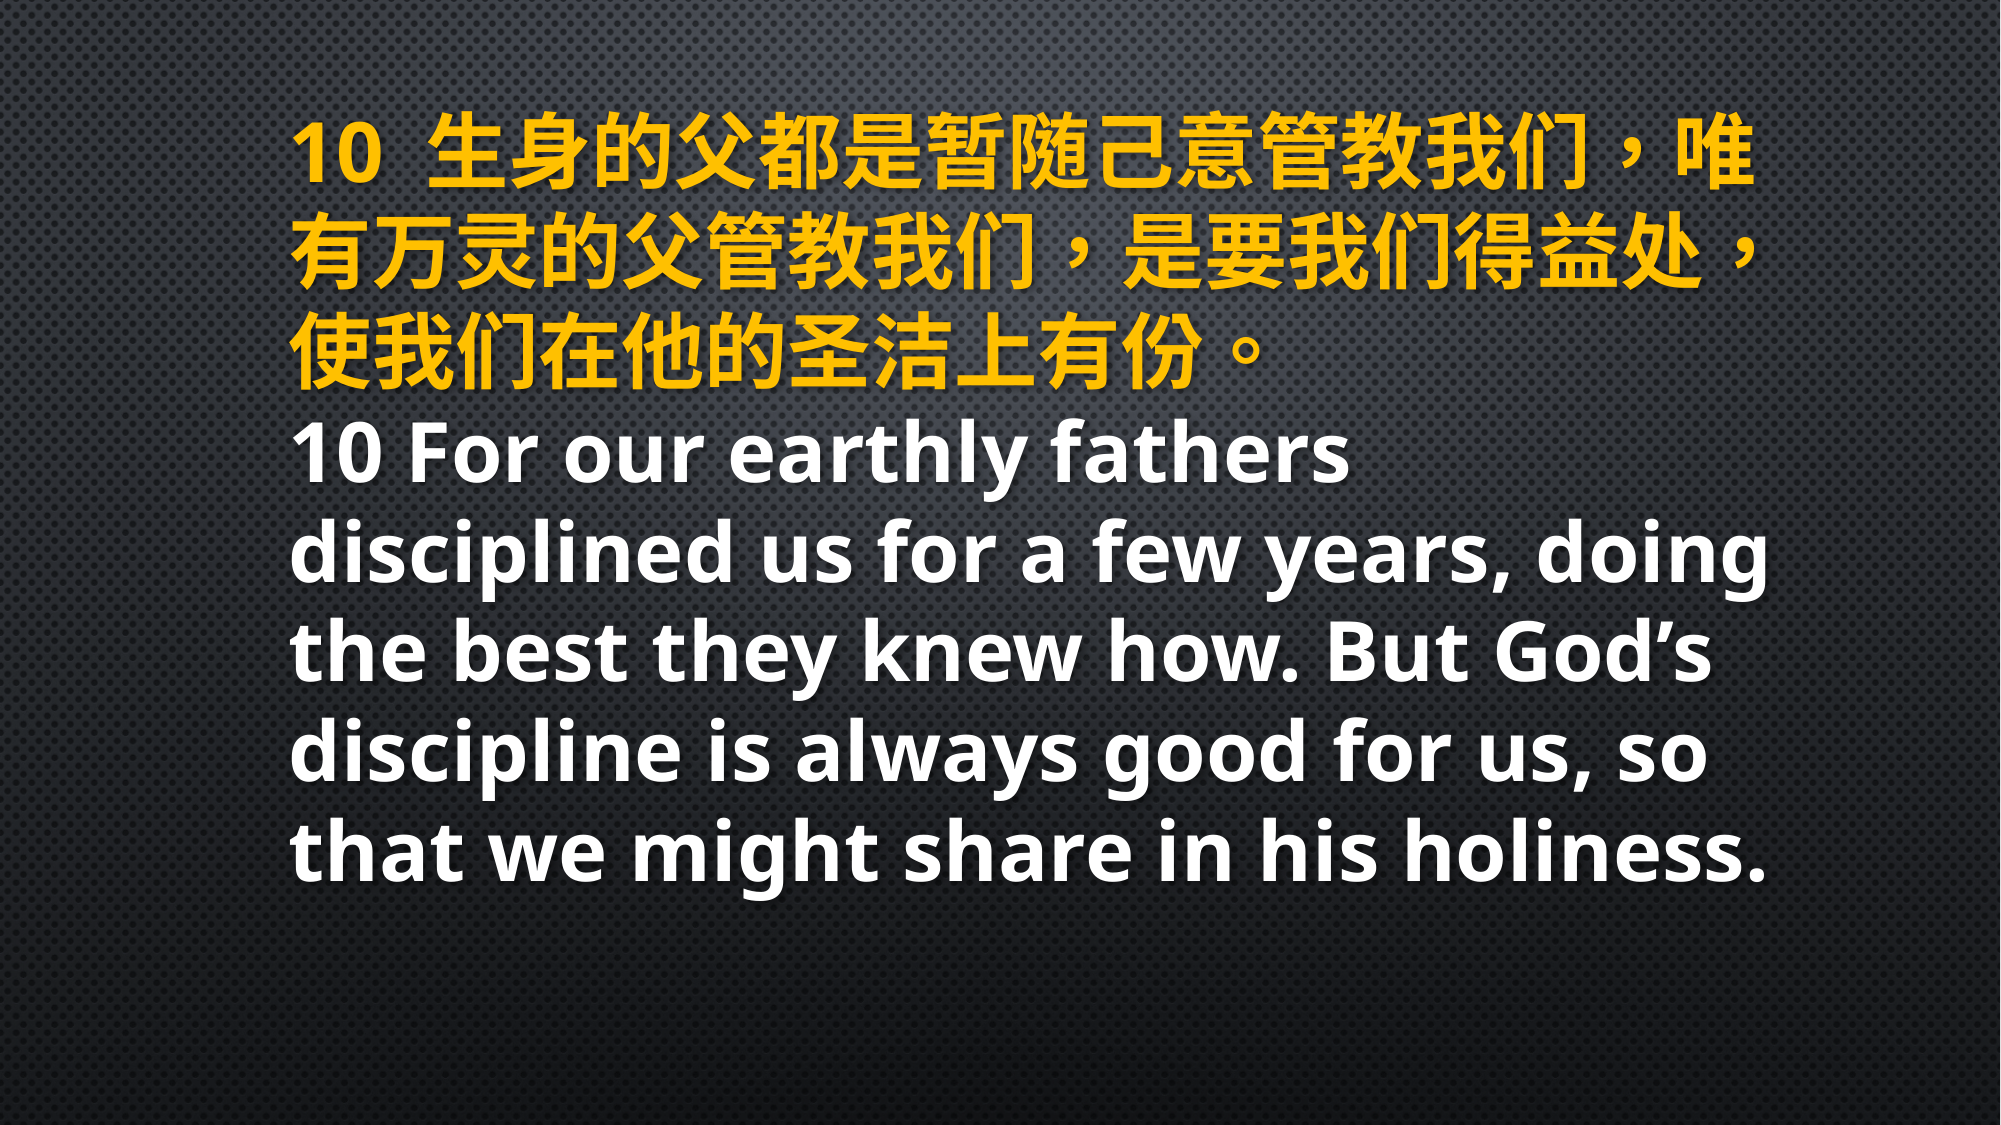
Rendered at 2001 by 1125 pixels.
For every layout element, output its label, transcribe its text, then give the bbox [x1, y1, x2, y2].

text_box 10 生身的父都是暂随己意管教我们，唯有万灵的父管教我们，是要我们得益处，使我们在他的圣洁上有份。 10 For our earthly fathers disciplined us for a few years, doing the best they knew how. But God’s discipline is always good for us, so that we might share in his holiness. [274, 91, 1817, 906]
